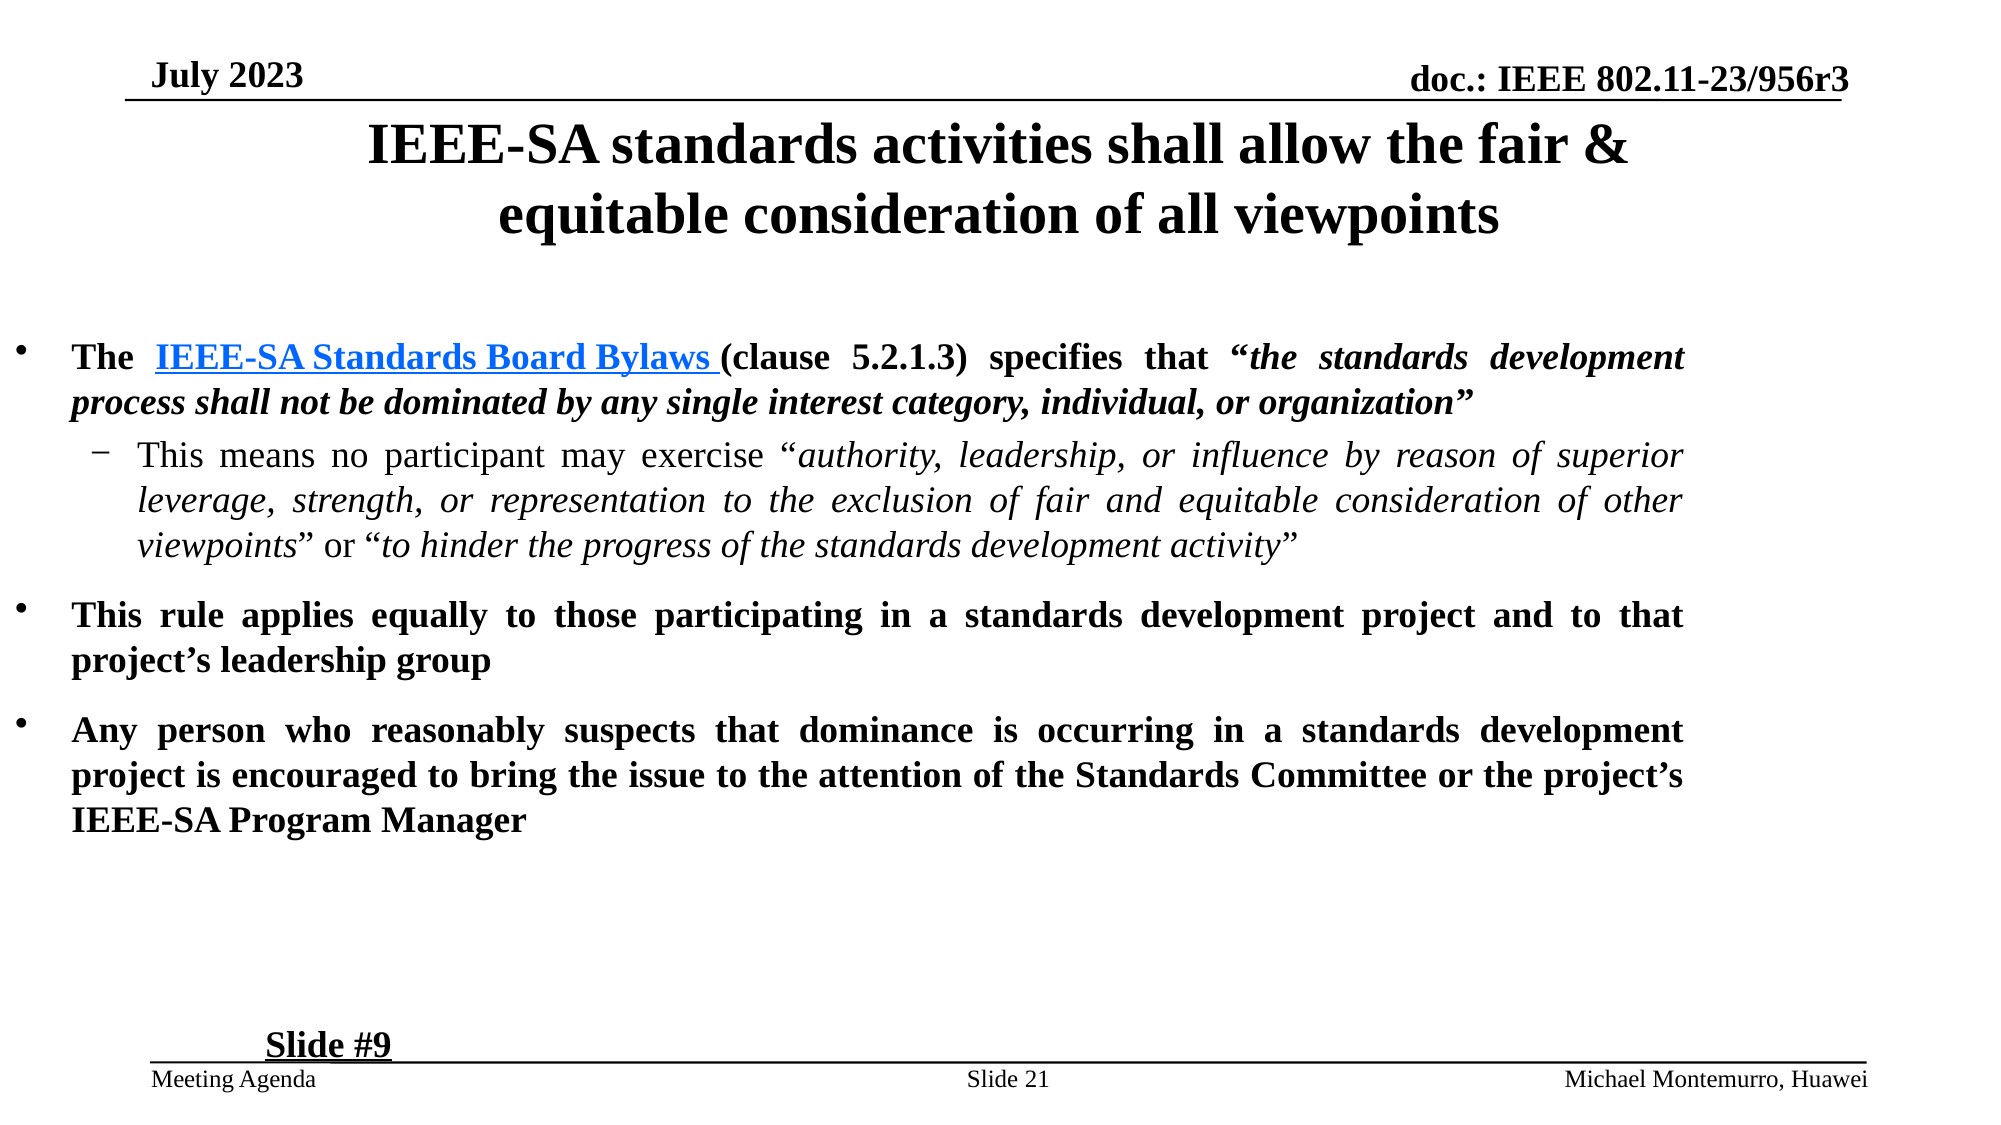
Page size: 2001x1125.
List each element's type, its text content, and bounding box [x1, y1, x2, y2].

list The IEEE-SA Standards Board Bylaws (clause 5.2.1.3) specifies that “the standards development process shall not be dominated by any single interest category, individual, or organization” This means no participant may exercise “authority, leadership, or influence by reason of superior leverage, strength, or representation to the exclusion of fair and equitable consideration of other viewpoints” or “to hinder the progress of the standards development activity” This rule applies equally to those participating in a standards development project and to that project’s leadership group Any person who reasonably suspects that dominance is occurring in a standards development project is encouraged to bring the issue to the attention of the Standards Committee or the project’s IEEE-SA Program Manager [0, 324, 1700, 1000]
text_box IEEE-SA standards activities shall allow the fair & equitable consideration of all viewpoints [350, 87, 1650, 263]
slide_number Slide 21 [964, 1061, 1053, 1093]
footer Michael Montemurro, Huawei [1266, 1061, 1869, 1093]
text_box Slide #9 [250, 1012, 407, 1073]
